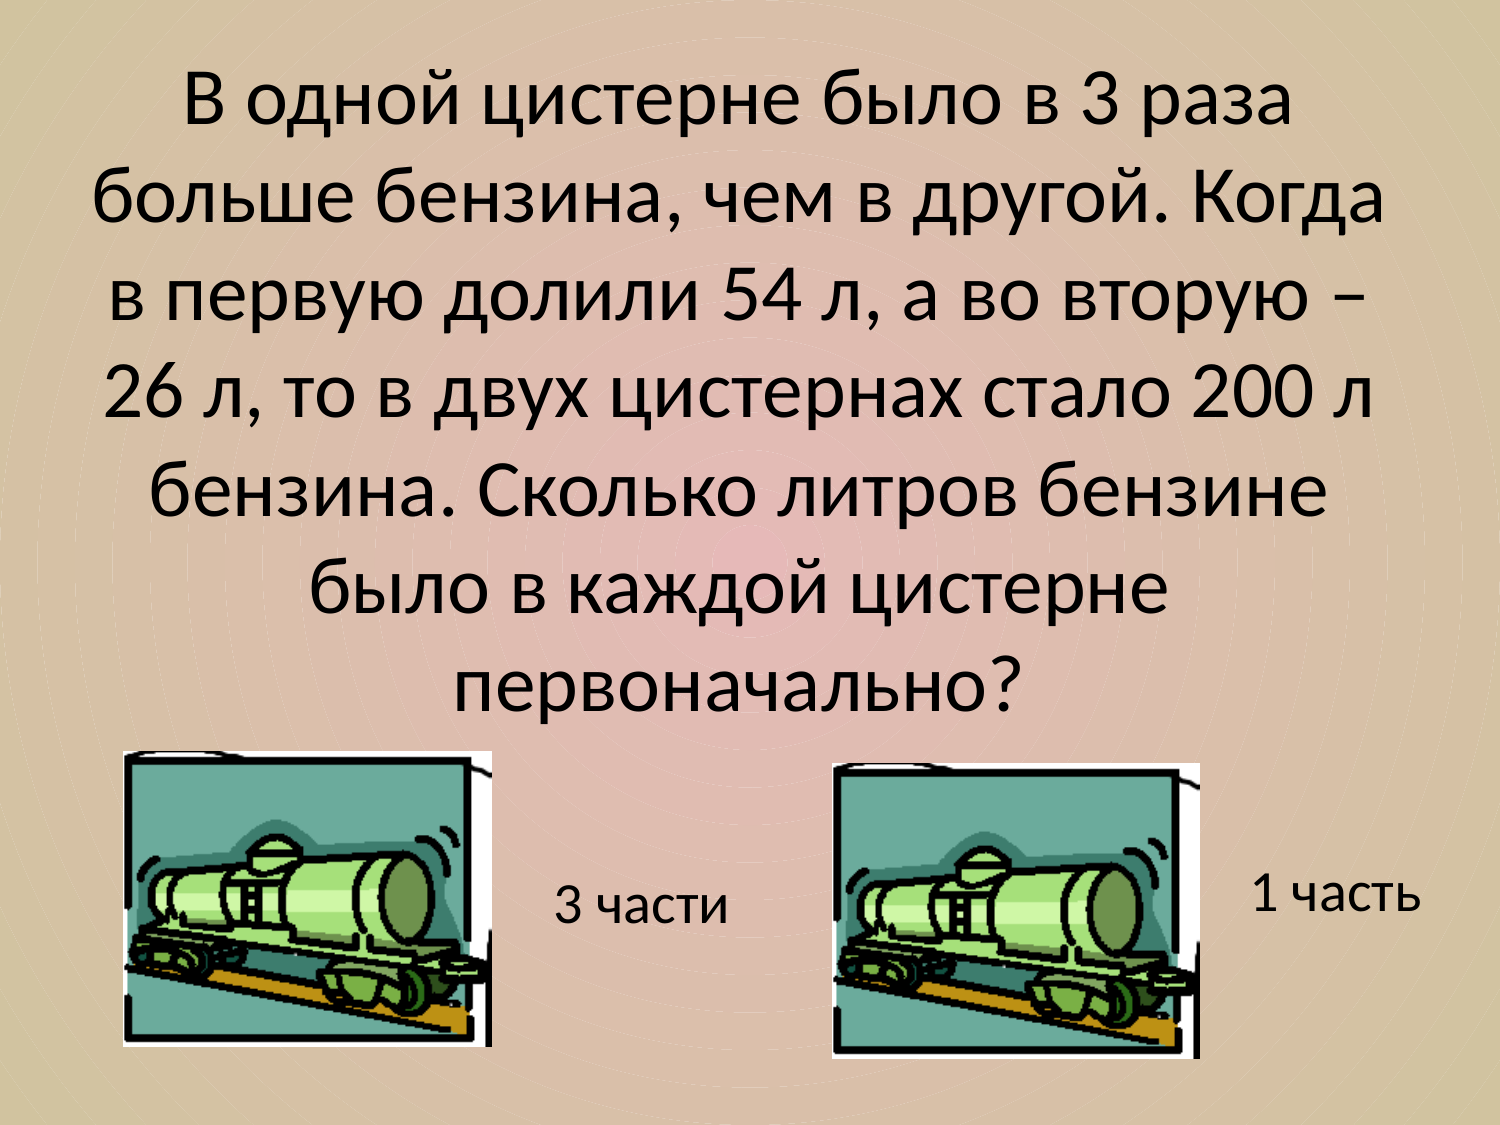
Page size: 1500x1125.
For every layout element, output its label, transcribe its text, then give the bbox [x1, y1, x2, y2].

picture [832, 763, 1201, 1059]
picture [123, 751, 492, 1048]
text_box 3 части [538, 857, 746, 943]
title В одной цистерне было в 3 раза больше бензина, чем в другой. Когда в первую долили 54 л, а во вторую – 26 л, то в двух цистернах стало 200 л бензина. Сколько литров бензине было в каждой цистерне первоначально? [64, 30, 1415, 740]
text_box 1 часть [1234, 846, 1500, 931]
